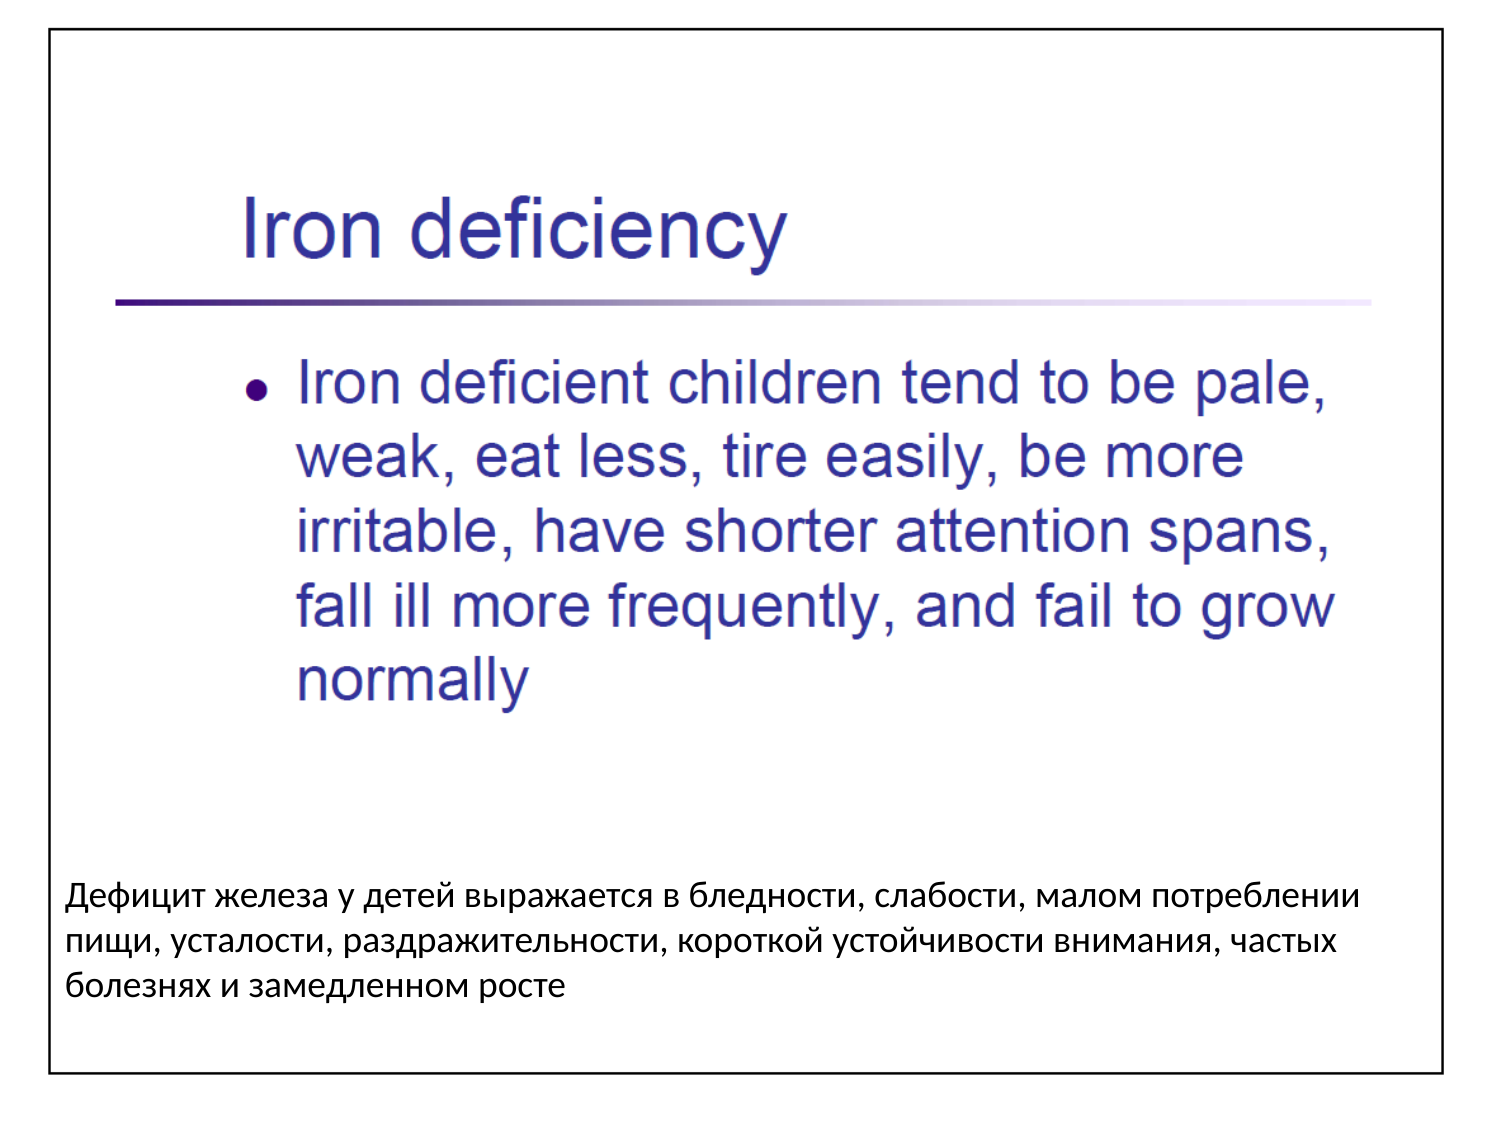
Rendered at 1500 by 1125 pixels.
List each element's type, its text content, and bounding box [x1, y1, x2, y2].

text_box [23, 23, 1463, 1090]
text_box Дефицит железа у детей выражается в бледности, слабости, малом потреблении пищи, усталости, раздражительности, короткой устойчивости внимания, частых болезнях и замедленном росте [50, 862, 1438, 1013]
